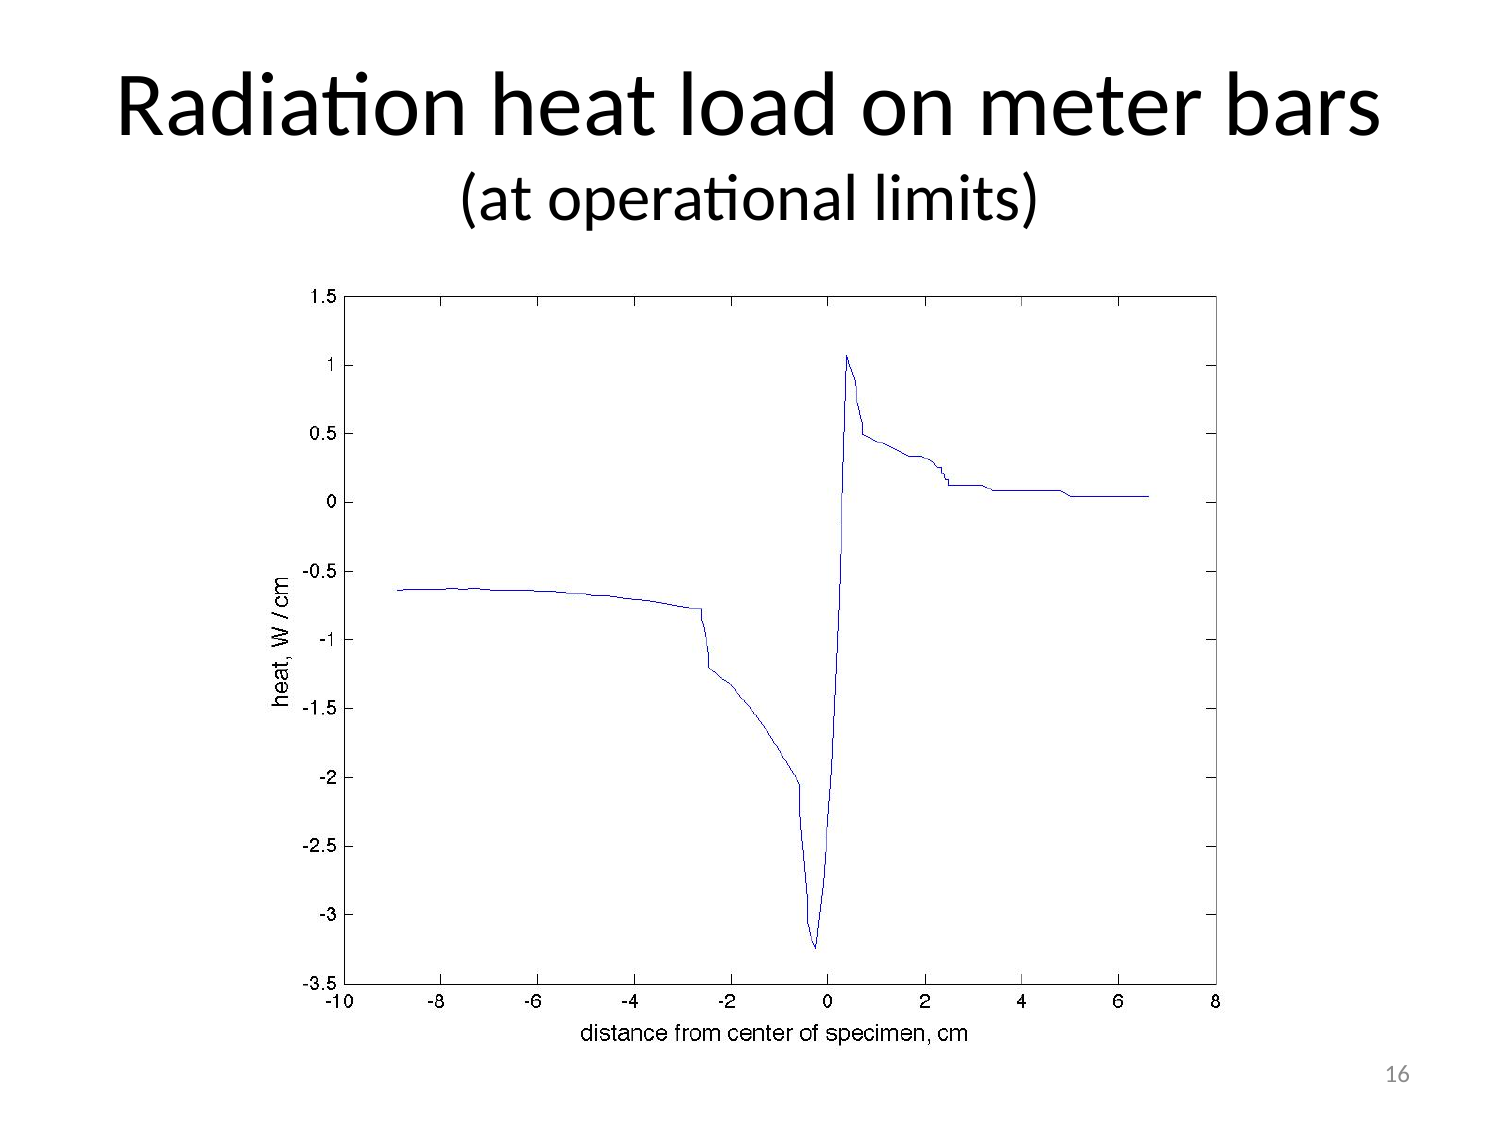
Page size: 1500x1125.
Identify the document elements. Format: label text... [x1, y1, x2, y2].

slide_number 16 [1074, 1042, 1425, 1103]
picture [196, 232, 1322, 1077]
title Radiation heat load on meter bars (at operational limits) [74, 44, 1426, 233]
